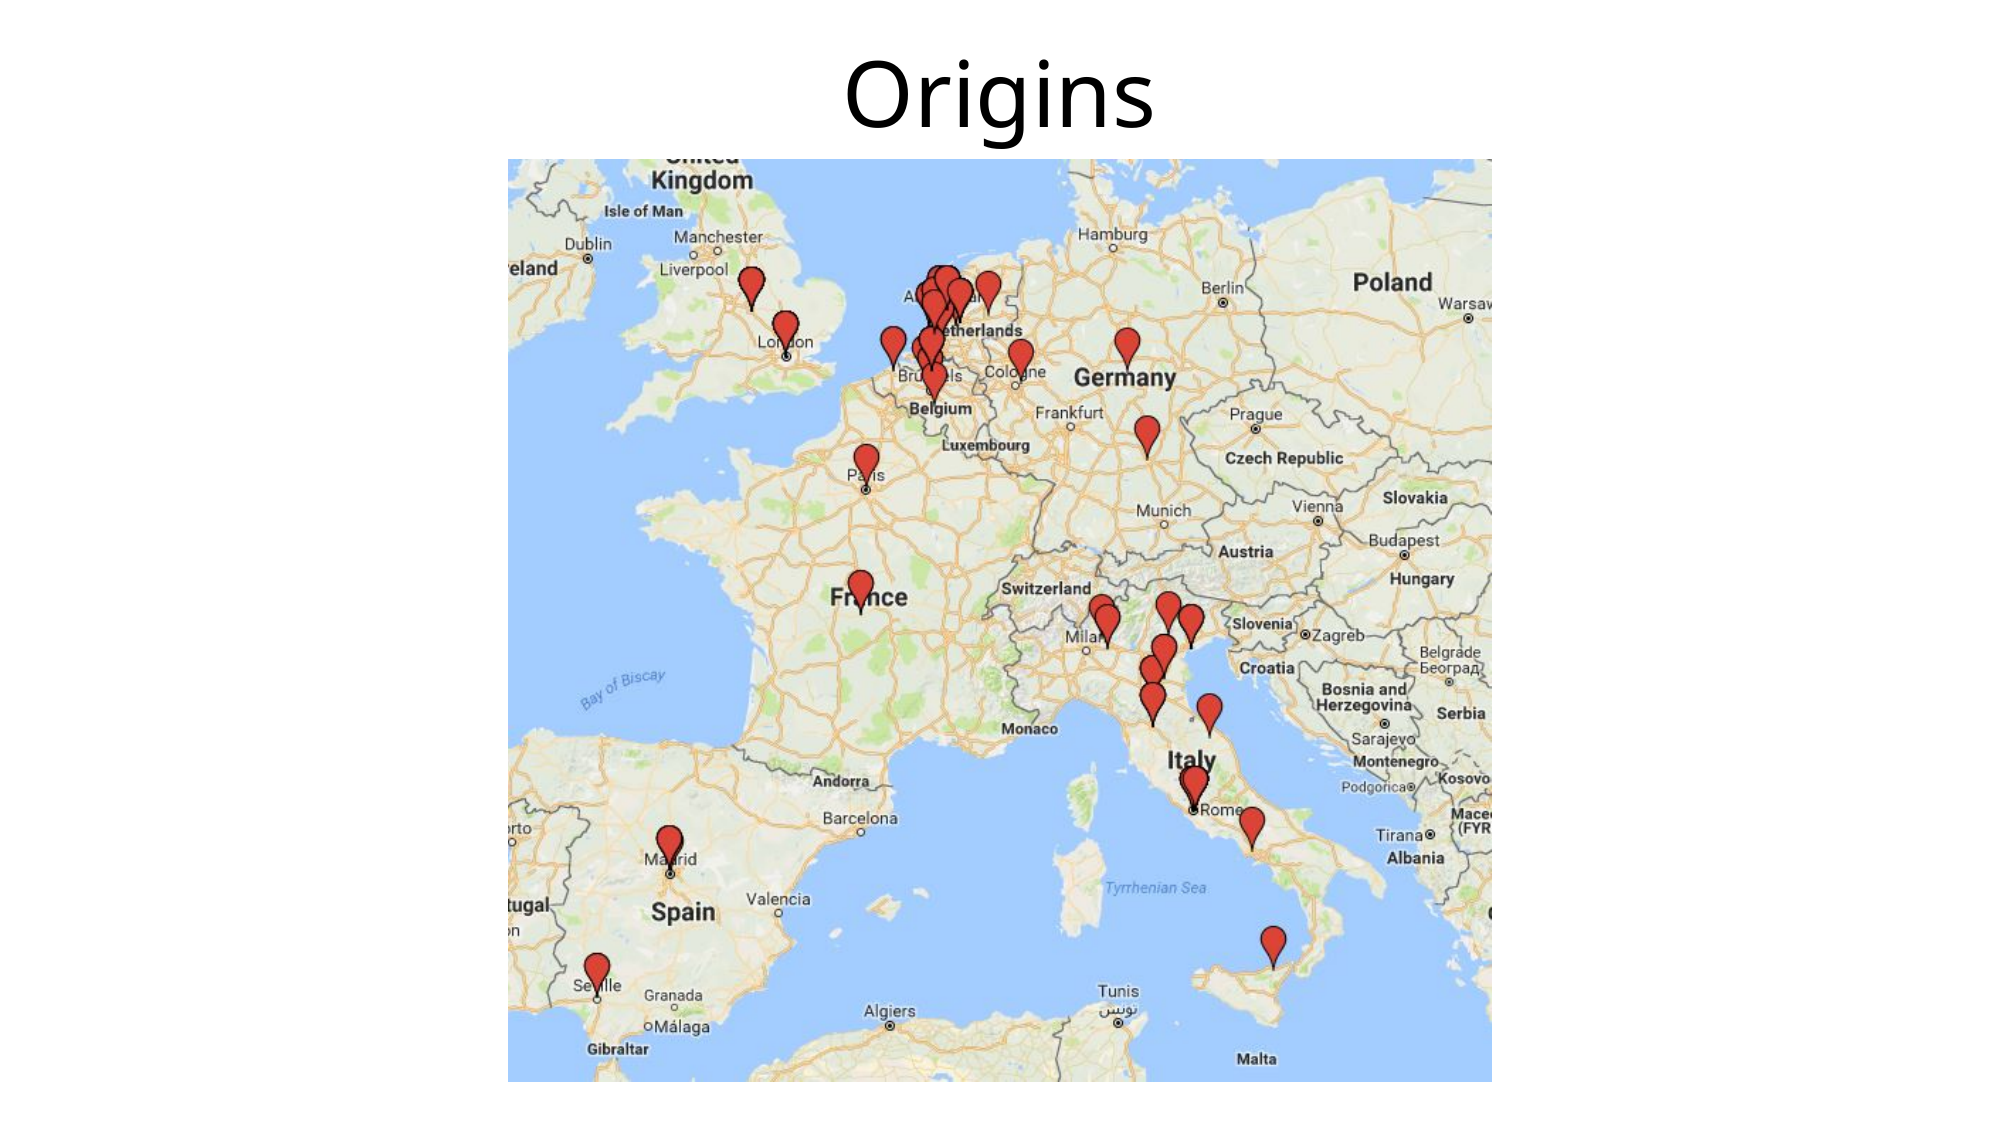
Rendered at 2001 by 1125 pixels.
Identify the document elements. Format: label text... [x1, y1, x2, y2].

title Origins [137, 22, 1863, 173]
picture [508, 159, 1492, 1083]
